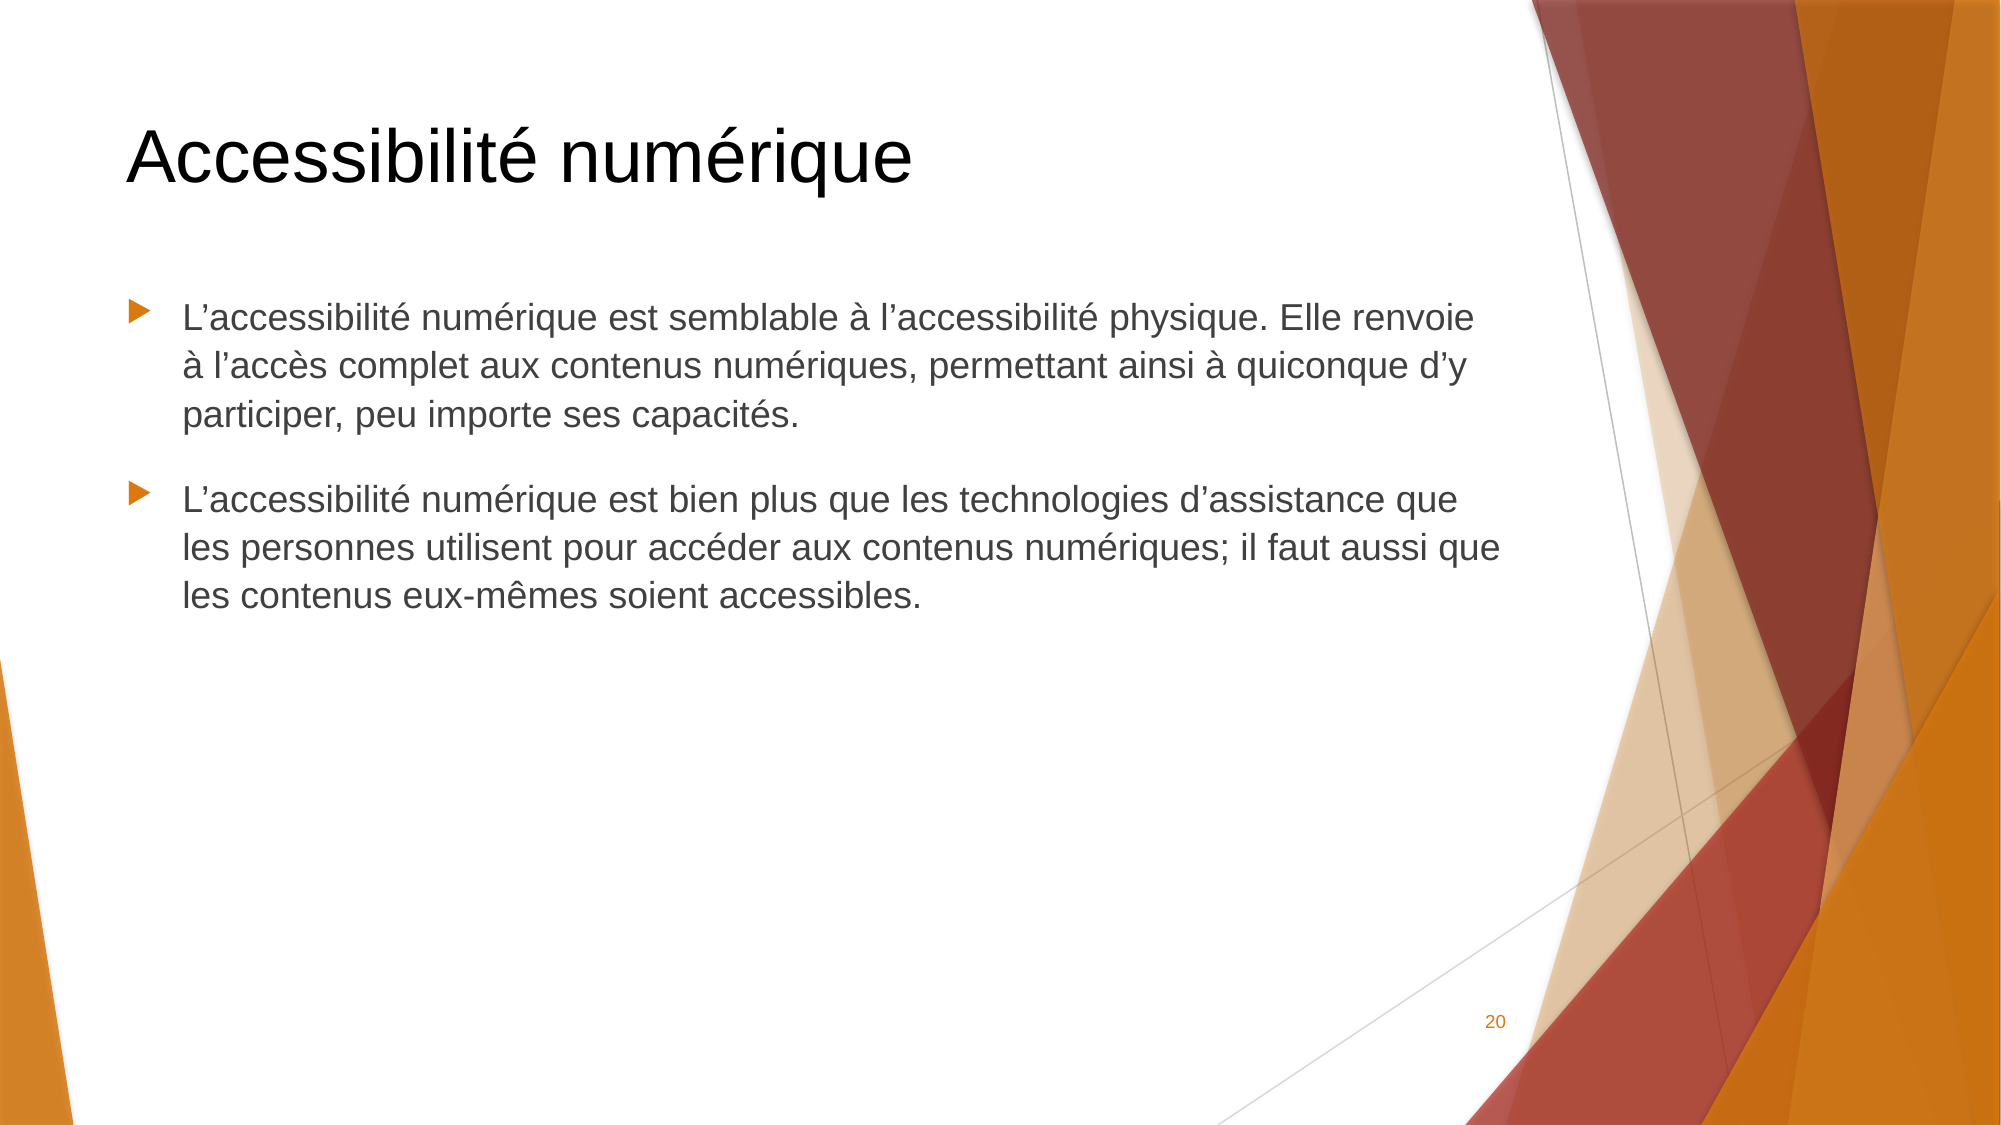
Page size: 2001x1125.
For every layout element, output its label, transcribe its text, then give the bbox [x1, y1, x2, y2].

title Accessibilité numérique [111, 99, 1522, 267]
list L’accessibilité numérique est semblable à l’accessibilité physique. Elle renvoie à l’accès complet aux contenus numériques, permettant ainsi à quiconque d’y participer, peu importe ses capacités. L’accessibilité numérique est bien plus que les technologies d’assistance que les personnes utilisent pour accéder aux contenus numériques; il faut aussi que les contenus eux-mêmes soient accessibles. [111, 282, 1522, 994]
slide_number 20 [1409, 991, 1522, 1051]
